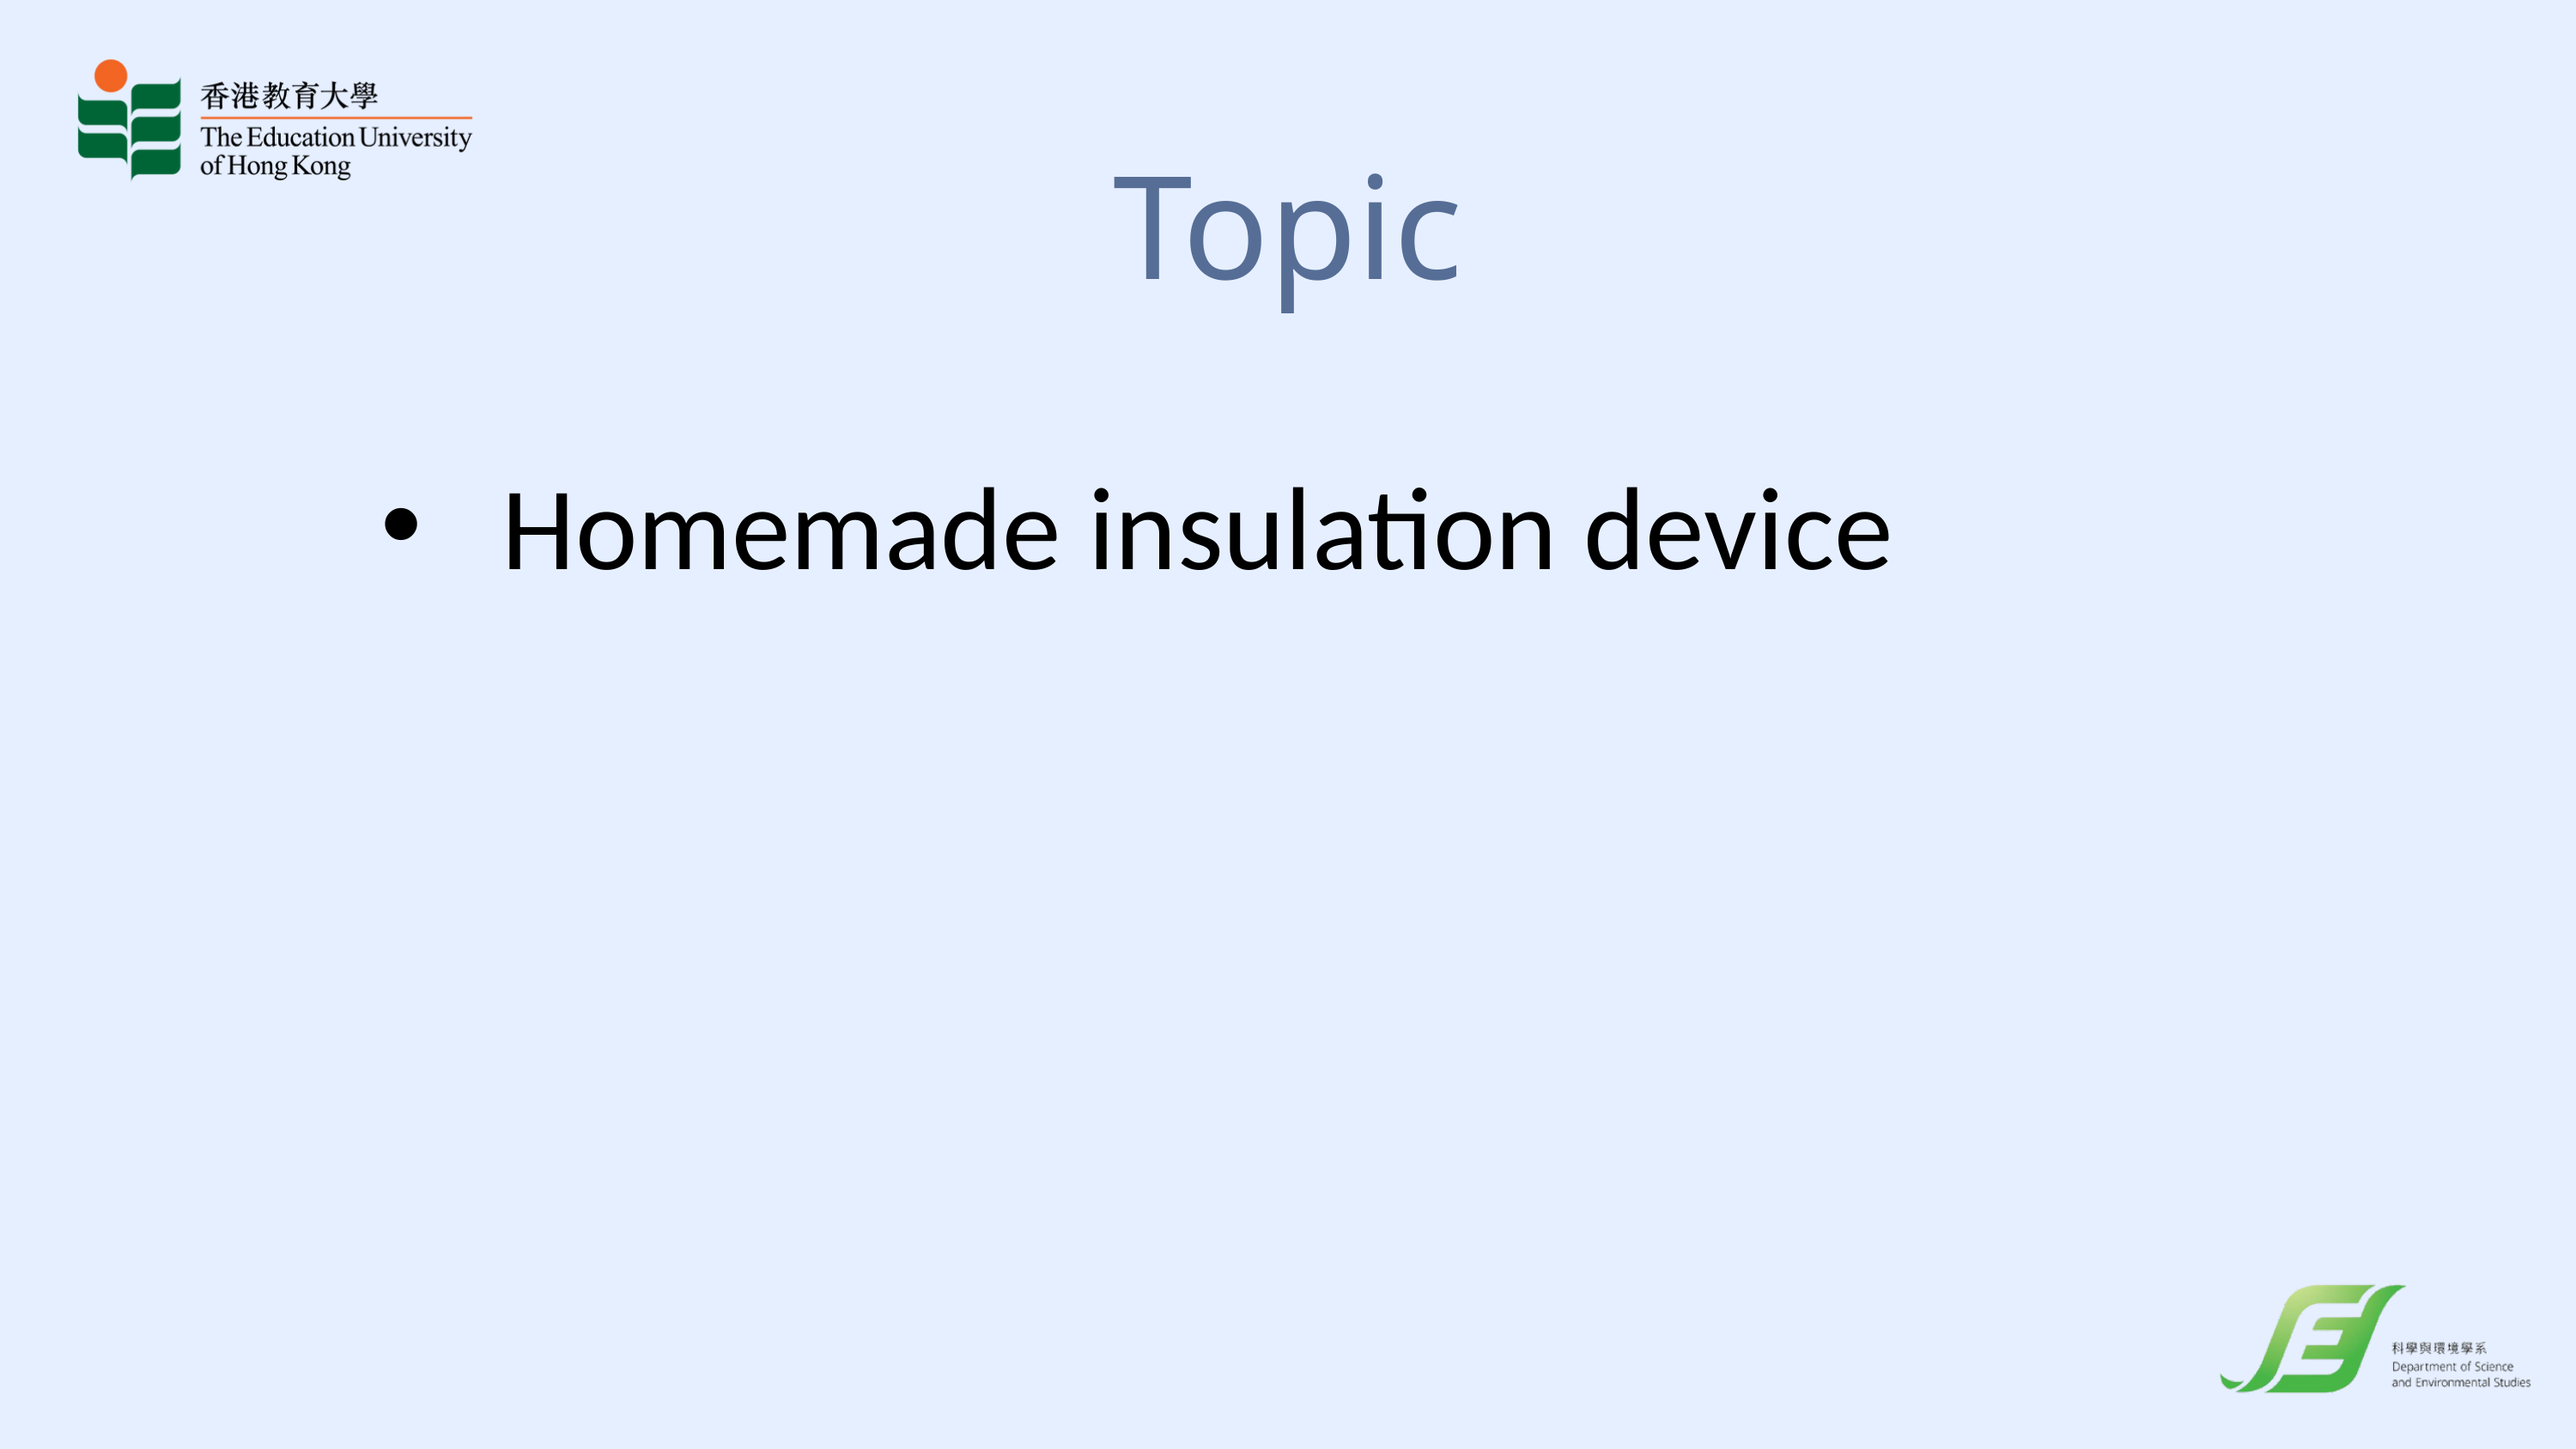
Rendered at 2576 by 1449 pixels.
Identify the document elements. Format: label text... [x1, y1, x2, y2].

text_box Topic [1081, 107, 1495, 308]
picture [46, 30, 505, 207]
text_box Homemade insulation device [368, 445, 1908, 600]
picture [2201, 1173, 2549, 1449]
